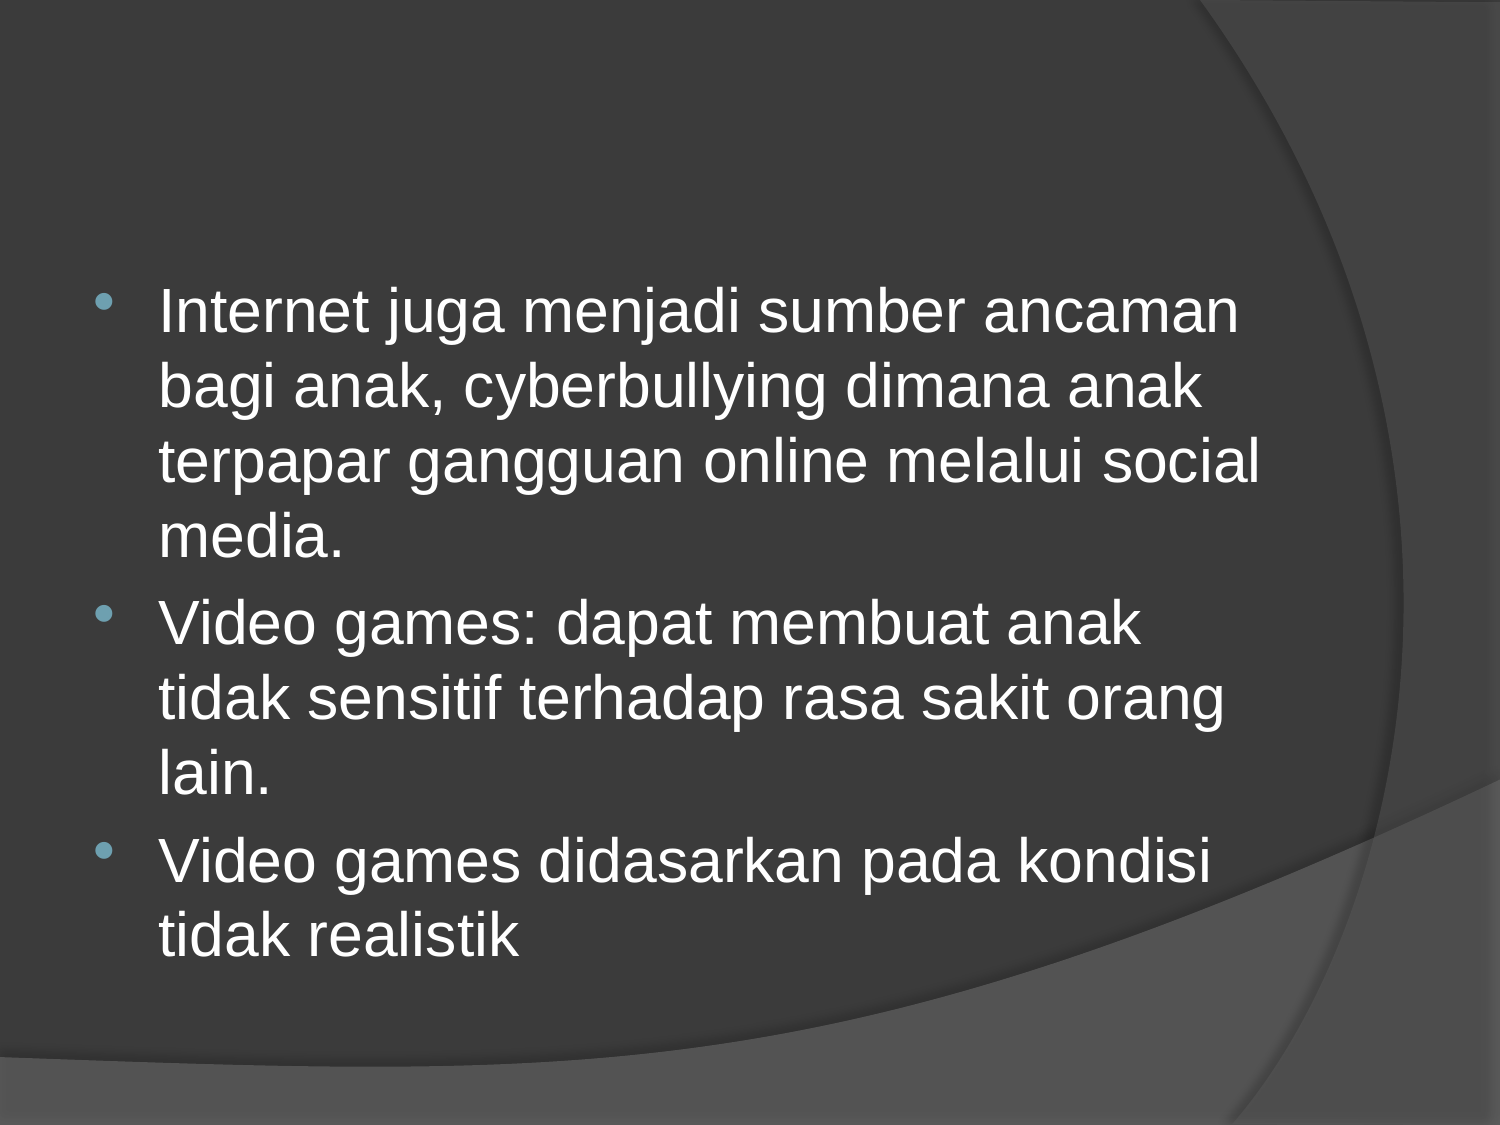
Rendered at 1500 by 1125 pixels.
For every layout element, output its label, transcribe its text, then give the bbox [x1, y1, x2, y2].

list Internet juga menjadi sumber ancaman bagi anak, cyberbullying dimana anak terpapar gangguan online melalui social media. Video games: dapat membuat anak tidak sensitif terhadap rasa sakit orang lain. Video games didasarkan pada kondisi tidak realistik [75, 262, 1300, 1005]
